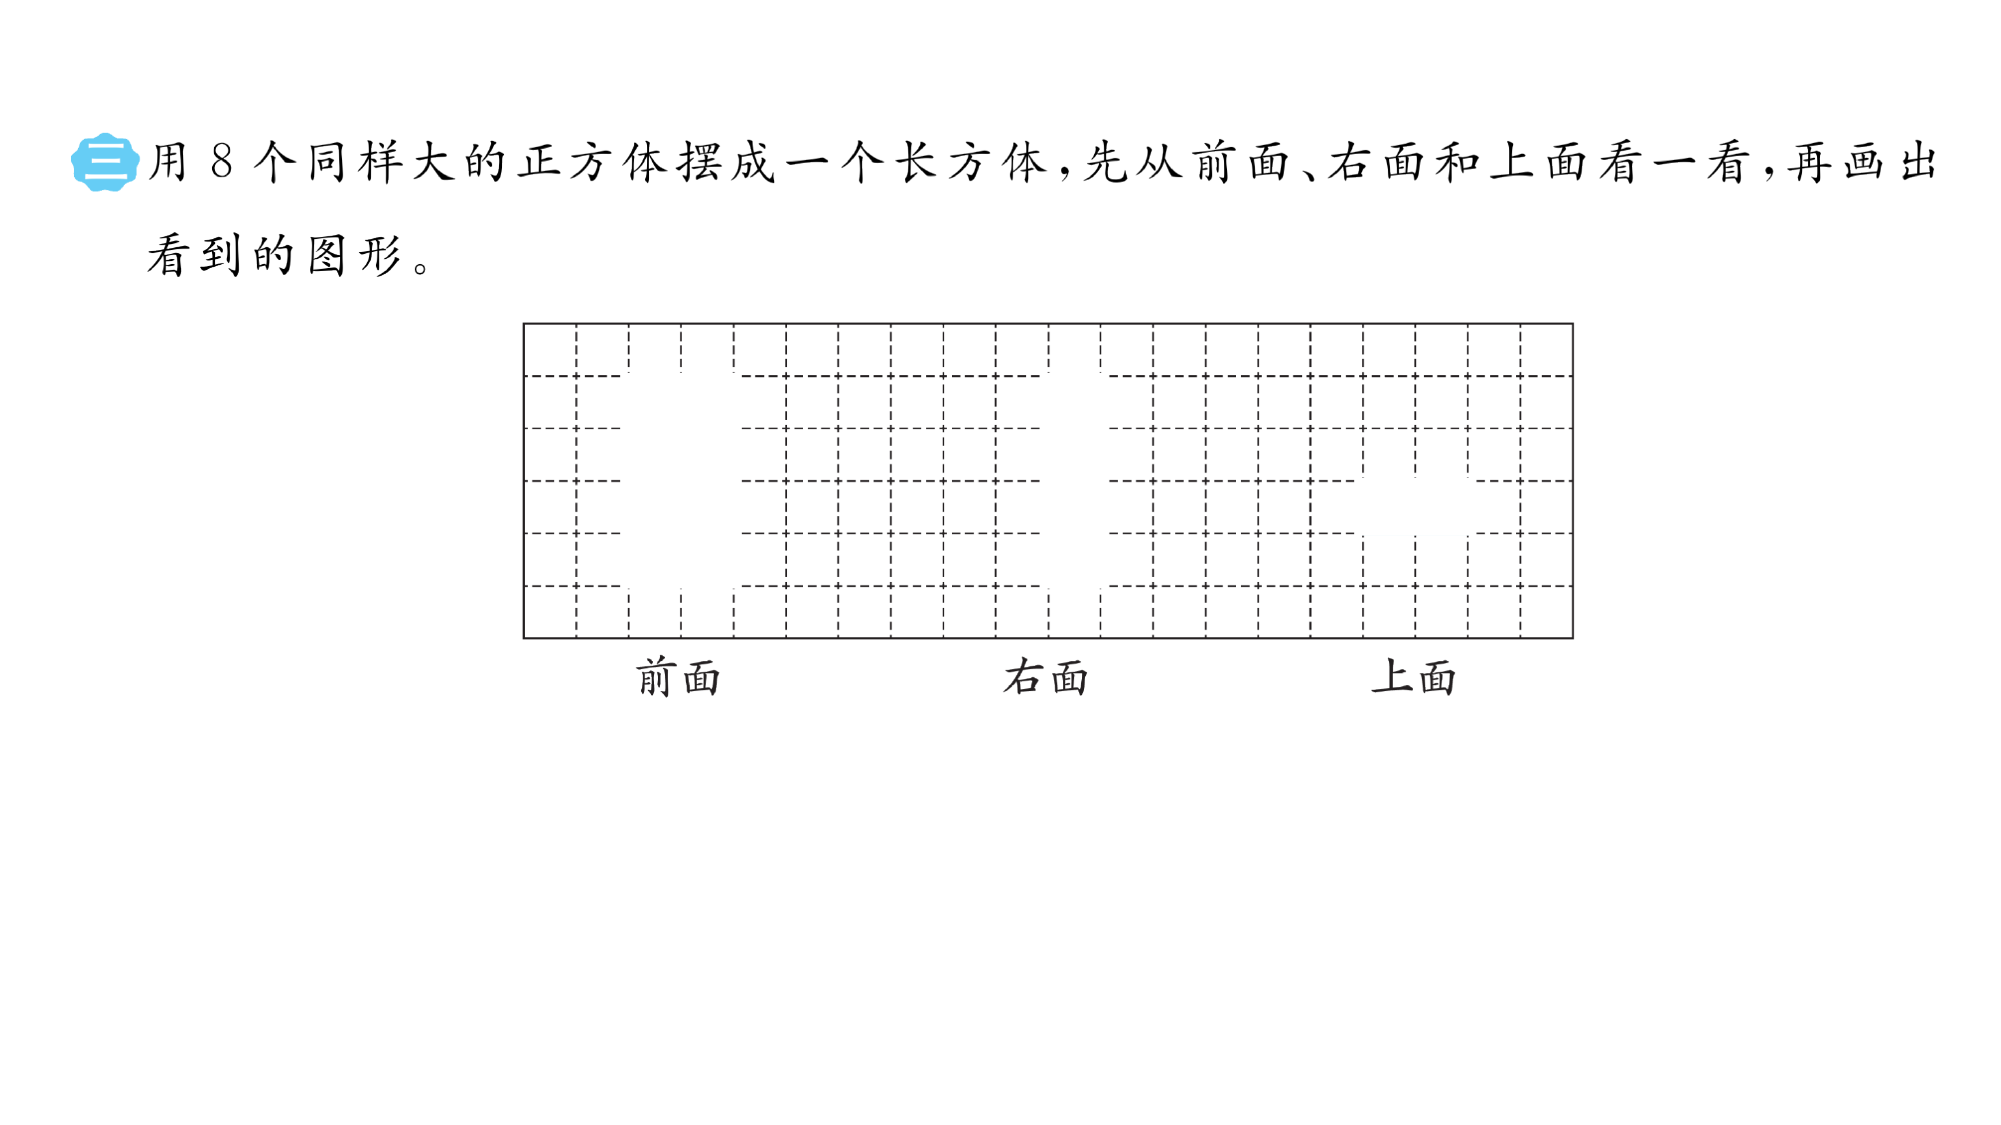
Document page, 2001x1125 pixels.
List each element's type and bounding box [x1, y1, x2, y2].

picture [67, 108, 1958, 713]
